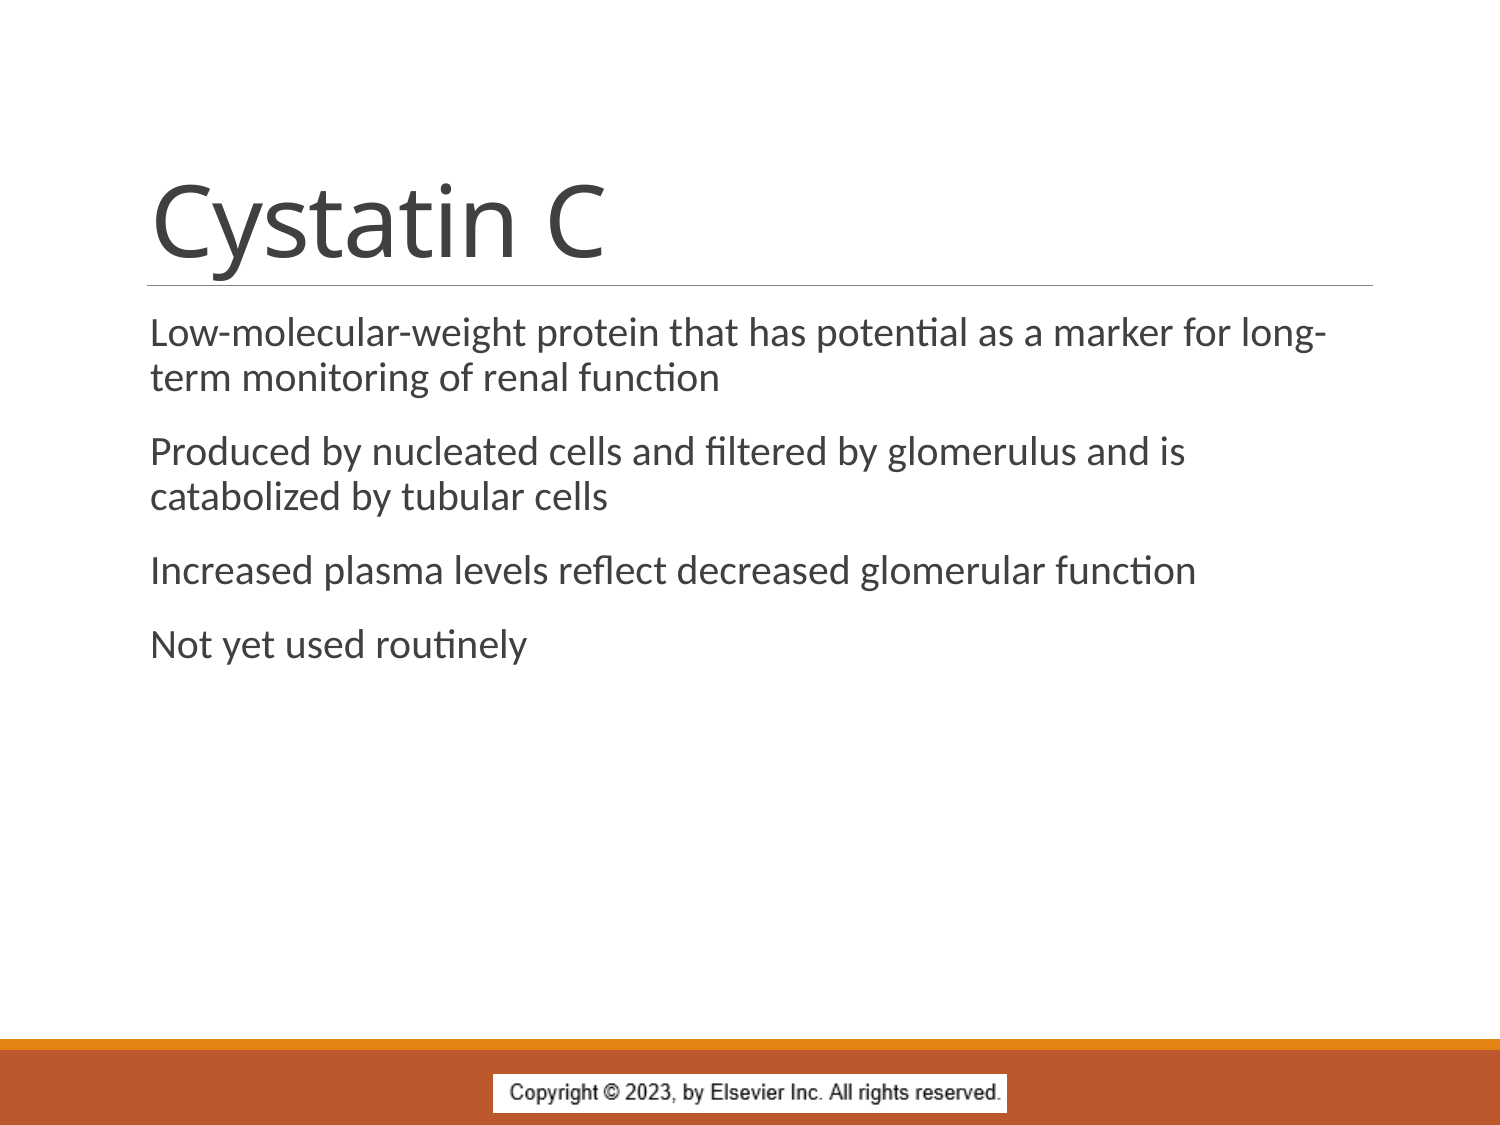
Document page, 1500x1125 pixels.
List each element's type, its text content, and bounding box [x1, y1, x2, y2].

picture [493, 1074, 1007, 1113]
list Low-molecular-weight protein that has potential as a marker for long-term monitoring of renal function Produced by nucleated cells and filtered by glomerulus and is catabolized by tubular cells Increased plasma levels reflect decreased glomerular function Not yet used routinely [135, 302, 1373, 963]
title Cystatin C [135, 47, 1373, 285]
